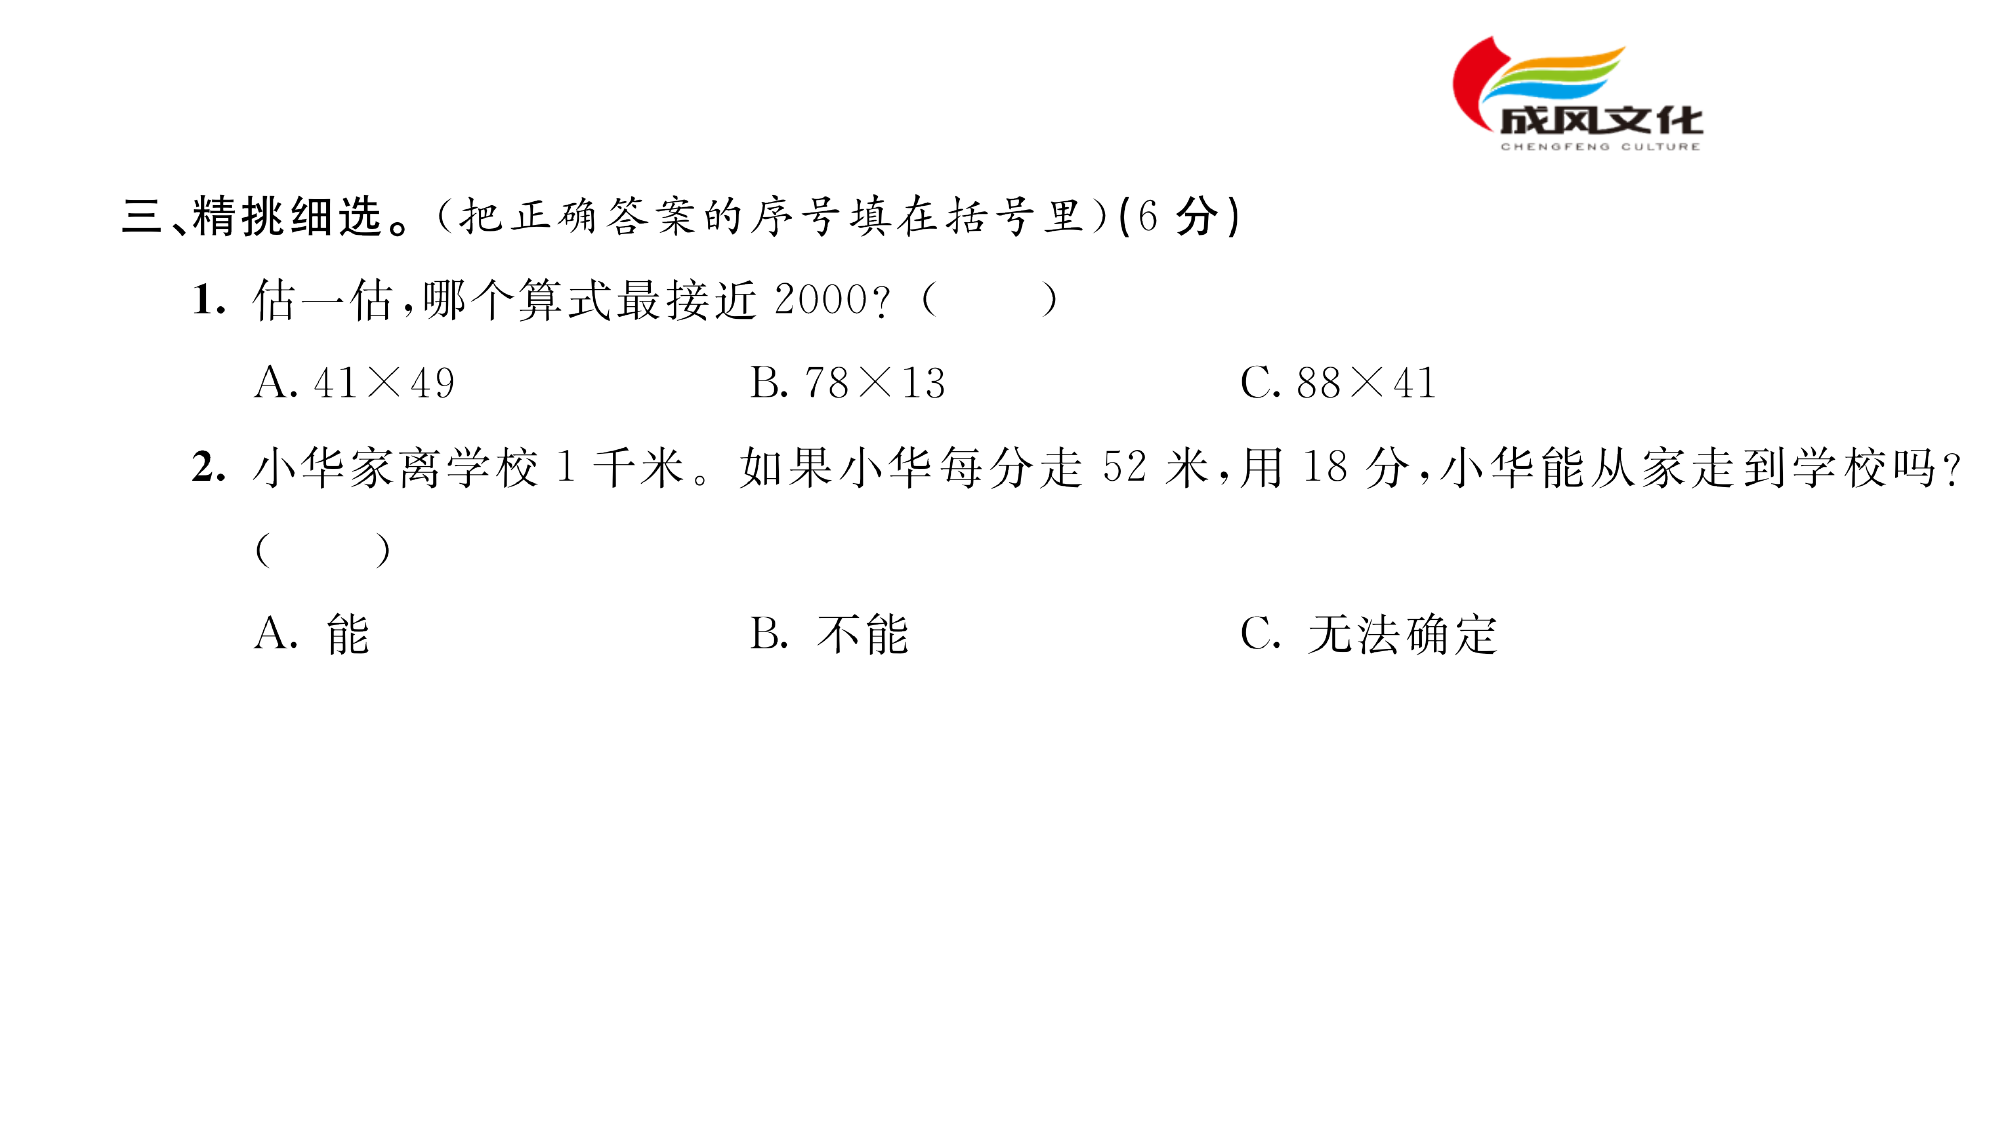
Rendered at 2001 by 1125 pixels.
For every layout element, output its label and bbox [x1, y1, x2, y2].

picture [118, 30, 2000, 688]
